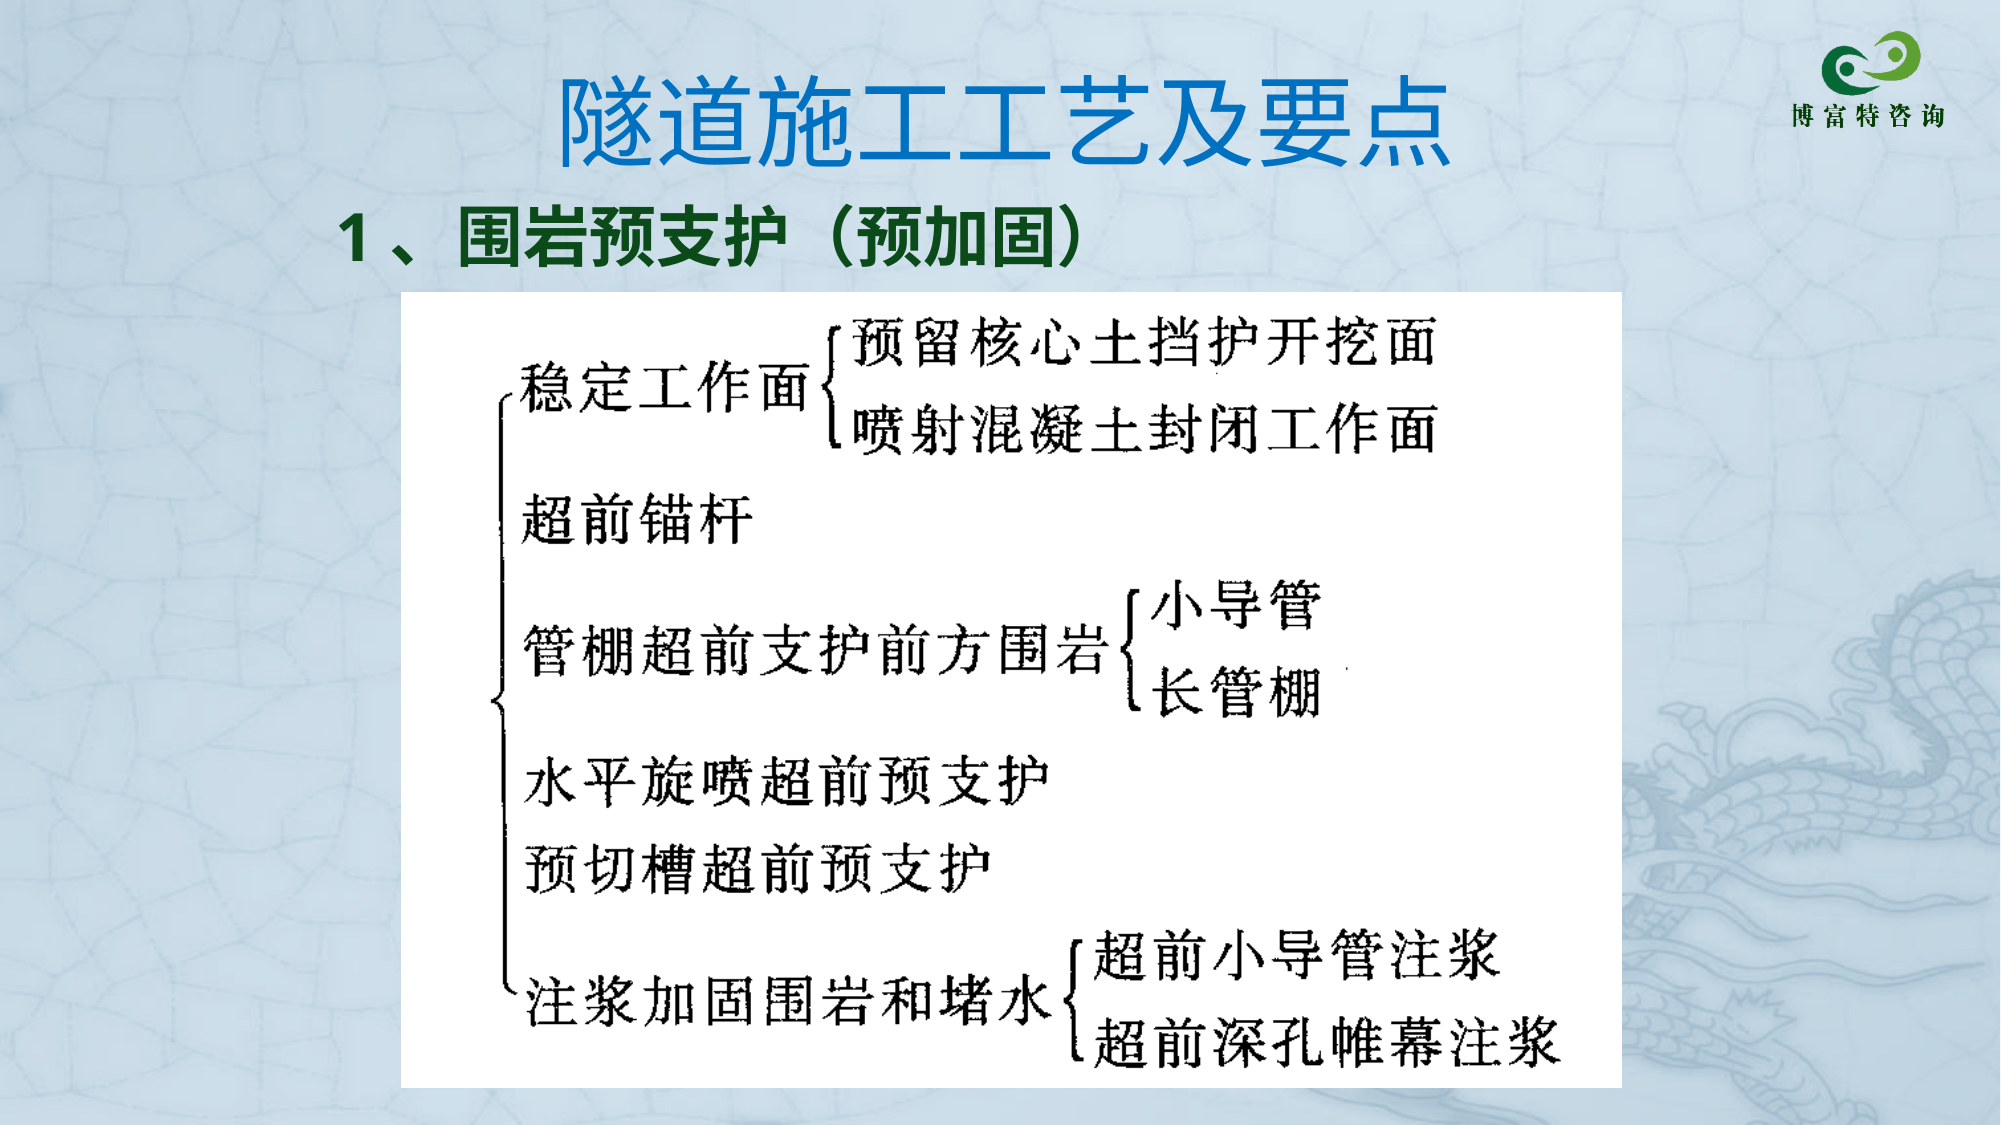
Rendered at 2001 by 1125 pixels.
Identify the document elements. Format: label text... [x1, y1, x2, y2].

subtitle 1、围岩预支护（预加固） [320, 187, 1692, 1032]
picture [401, 292, 1622, 1089]
text_box [421, 243, 472, 292]
picture [1772, 30, 1969, 131]
title 隧道施工工艺及要点 [284, 70, 1727, 188]
